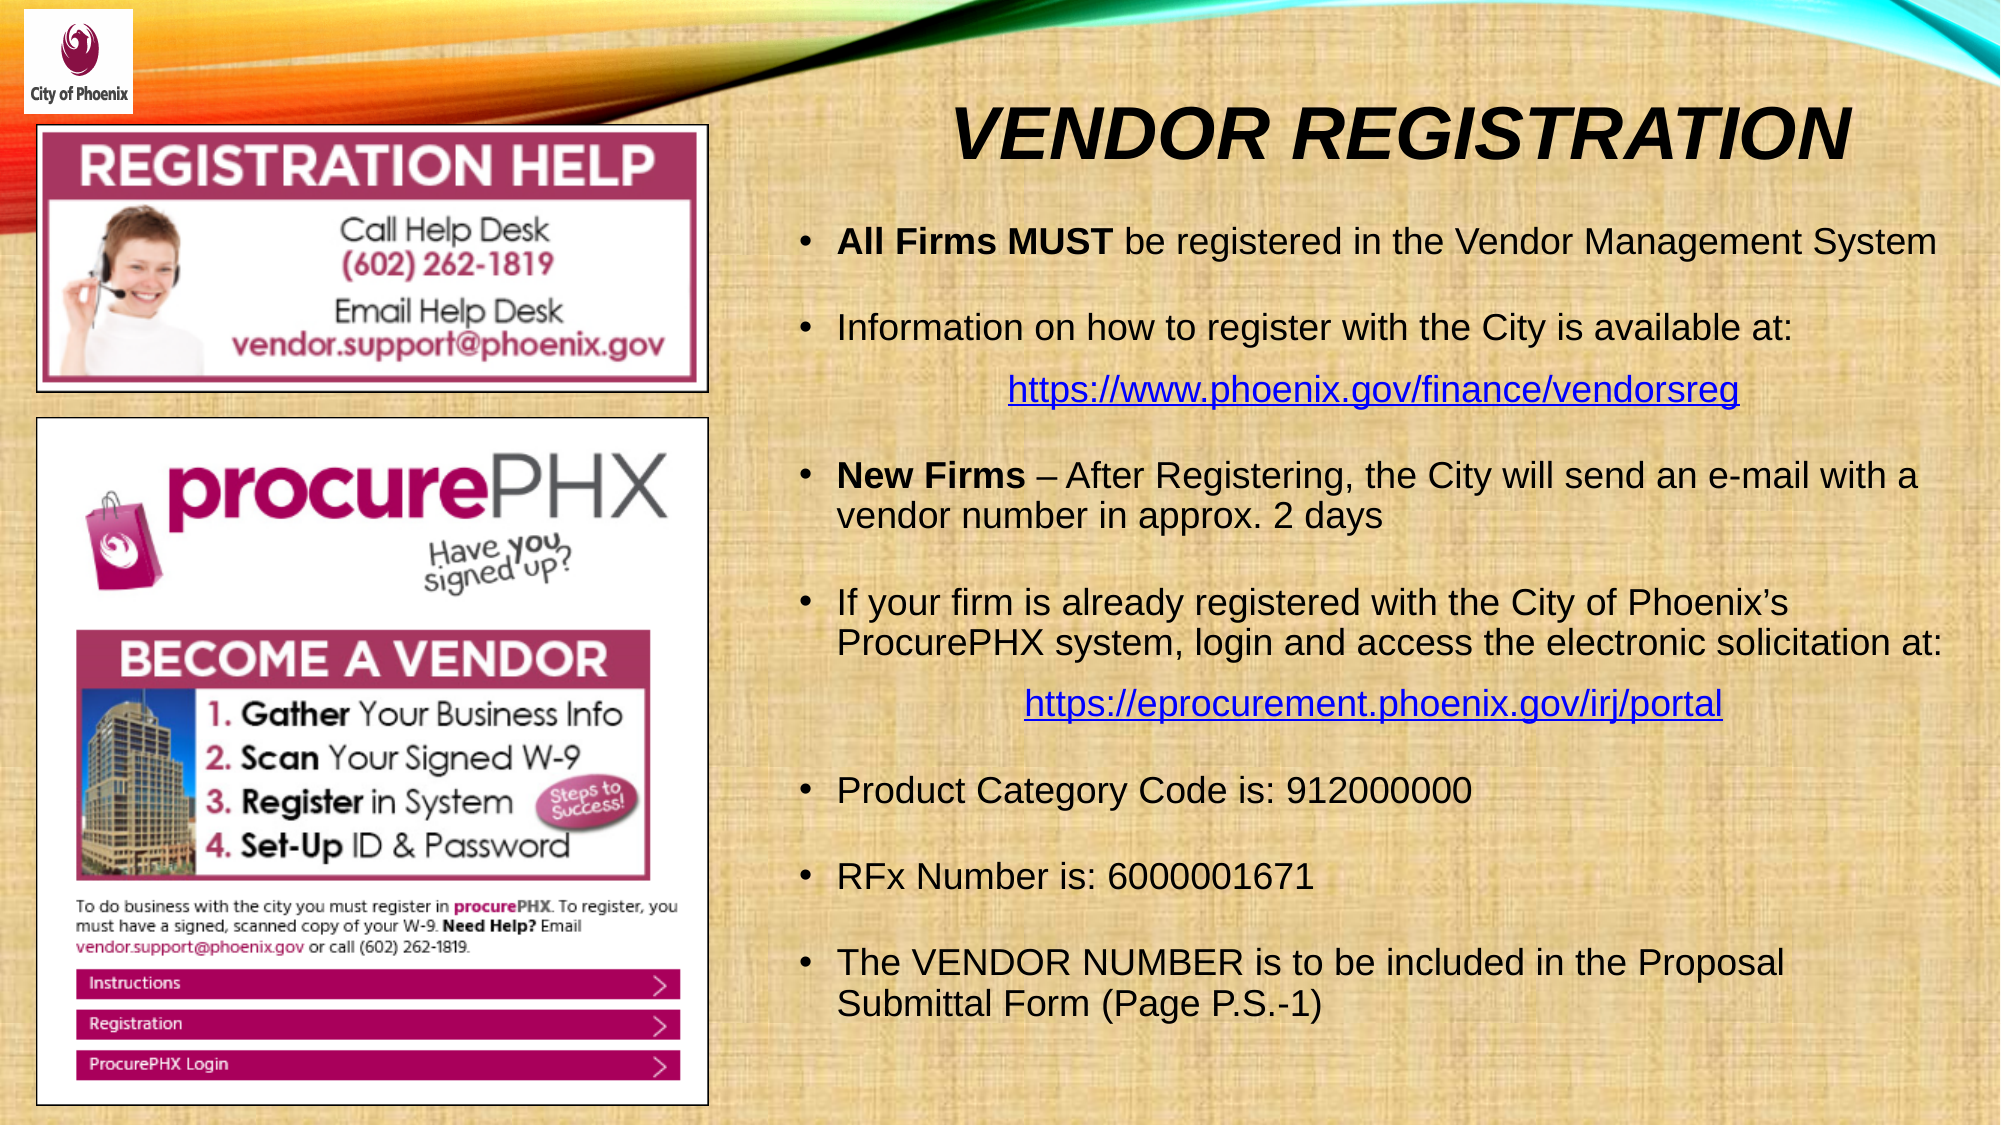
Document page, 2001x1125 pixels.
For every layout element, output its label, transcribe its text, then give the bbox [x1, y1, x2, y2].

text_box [23, 9, 134, 114]
title Vendor Registration [784, 55, 1868, 214]
list All Firms MUST be registered in the Vendor Management System Information on how to register with the City is available at: https://www.phoenix.gov/finance/vendorsreg New Firms – After Registering, the City will send an e-mail with a vendor number in approx. 2 days If your firm is already registered with the City of Phoenix’s ProcurePHX system, login and access the electronic solicitation at: https://eprocurement.phoenix.gov/irj/portal Product Category Code is: 912000000 RFx Number is: 6000001671 The VENDOR NUMBER is to be included in the Proposal Submittal Form (Page P.S.-1) [784, 214, 1964, 1106]
picture [0, 0, 2001, 1125]
